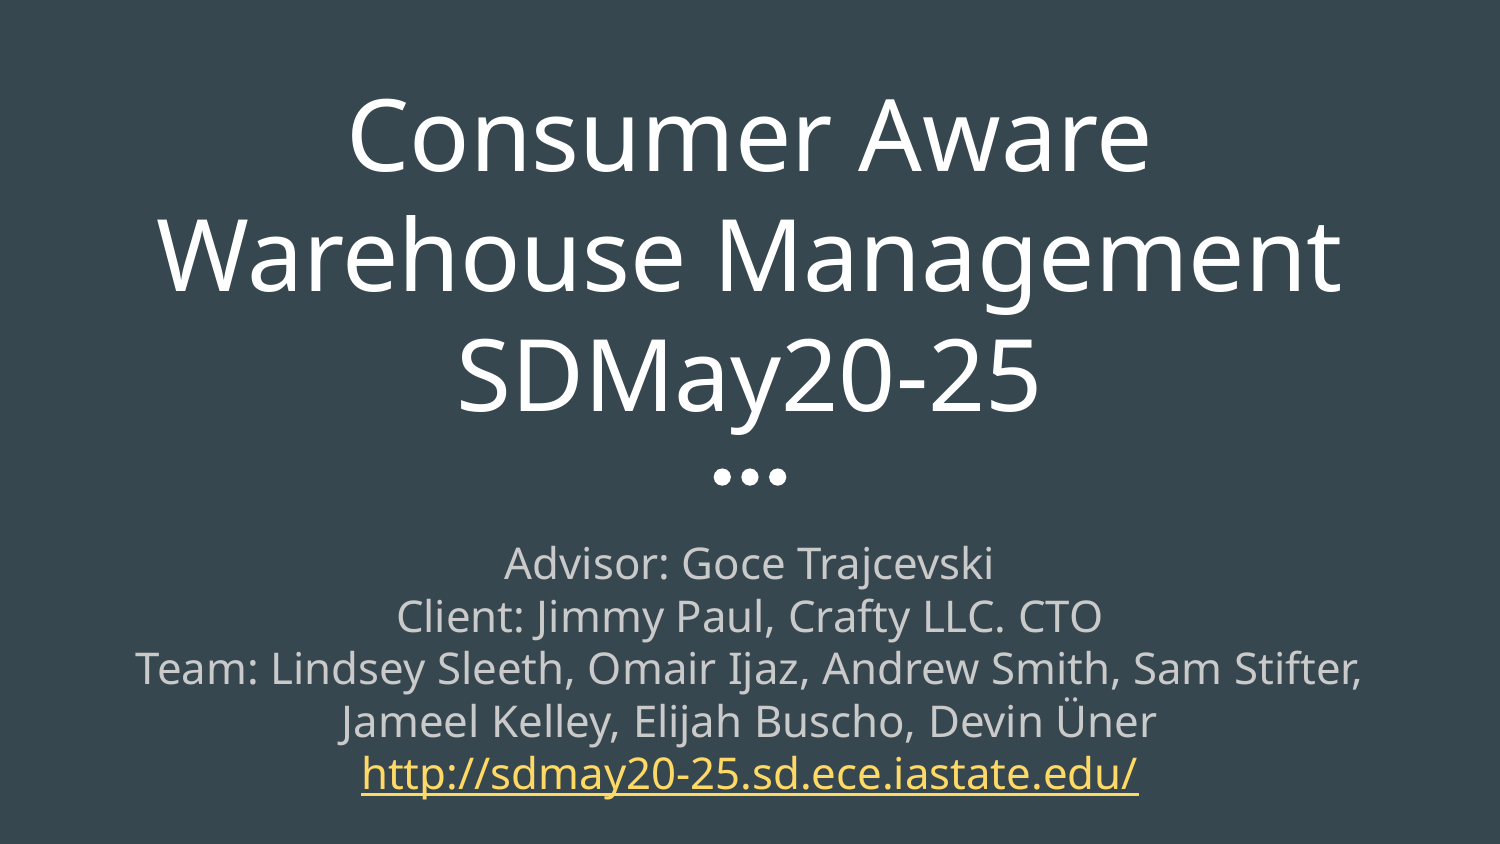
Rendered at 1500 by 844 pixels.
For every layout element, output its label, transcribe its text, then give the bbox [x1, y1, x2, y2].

subtitle Advisor: Goce Trajcevski Client: Jimmy Paul, Crafty LLC. CTO Team: Lindsey Sleeth, Omair Ijaz, Andrew Smith, Sam Stifter, Jameel Kelley, Elijah Buscho, Devin Üner http://sdmay20-25.sd.ece.iastate.edu/ [110, 520, 1390, 651]
title Consumer Aware Warehouse Management SDMay20-25 [110, 162, 1390, 447]
